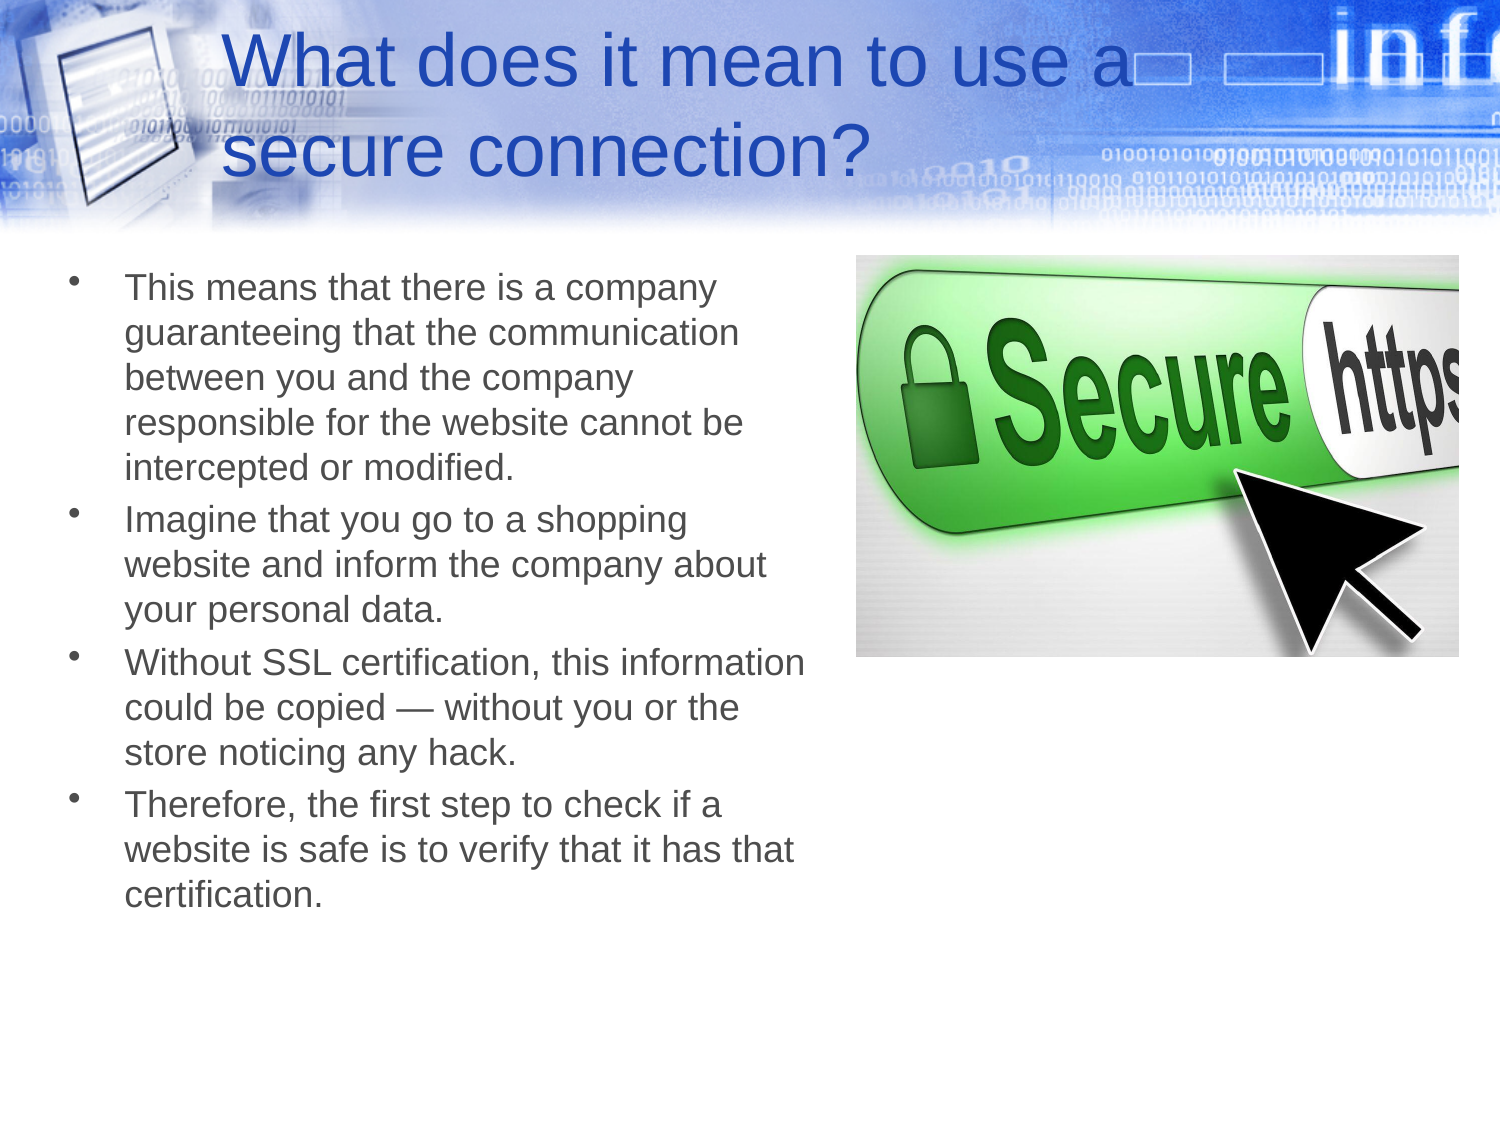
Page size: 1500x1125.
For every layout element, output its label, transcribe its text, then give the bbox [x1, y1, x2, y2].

list This means that there is a company guaranteeing that the communication between you and the company responsible for the website cannot be intercepted or modified. Imagine that you go to a shopping website and inform the company about your personal data. Without SSL certification, this information could be copied — without you or the store noticing any hack. Therefore, the first step to check if a website is safe is to verify that it has that certification. [52, 255, 833, 1071]
picture [0, 0, 1500, 1125]
title What does it mean to use a secure connection? [206, 7, 1270, 197]
